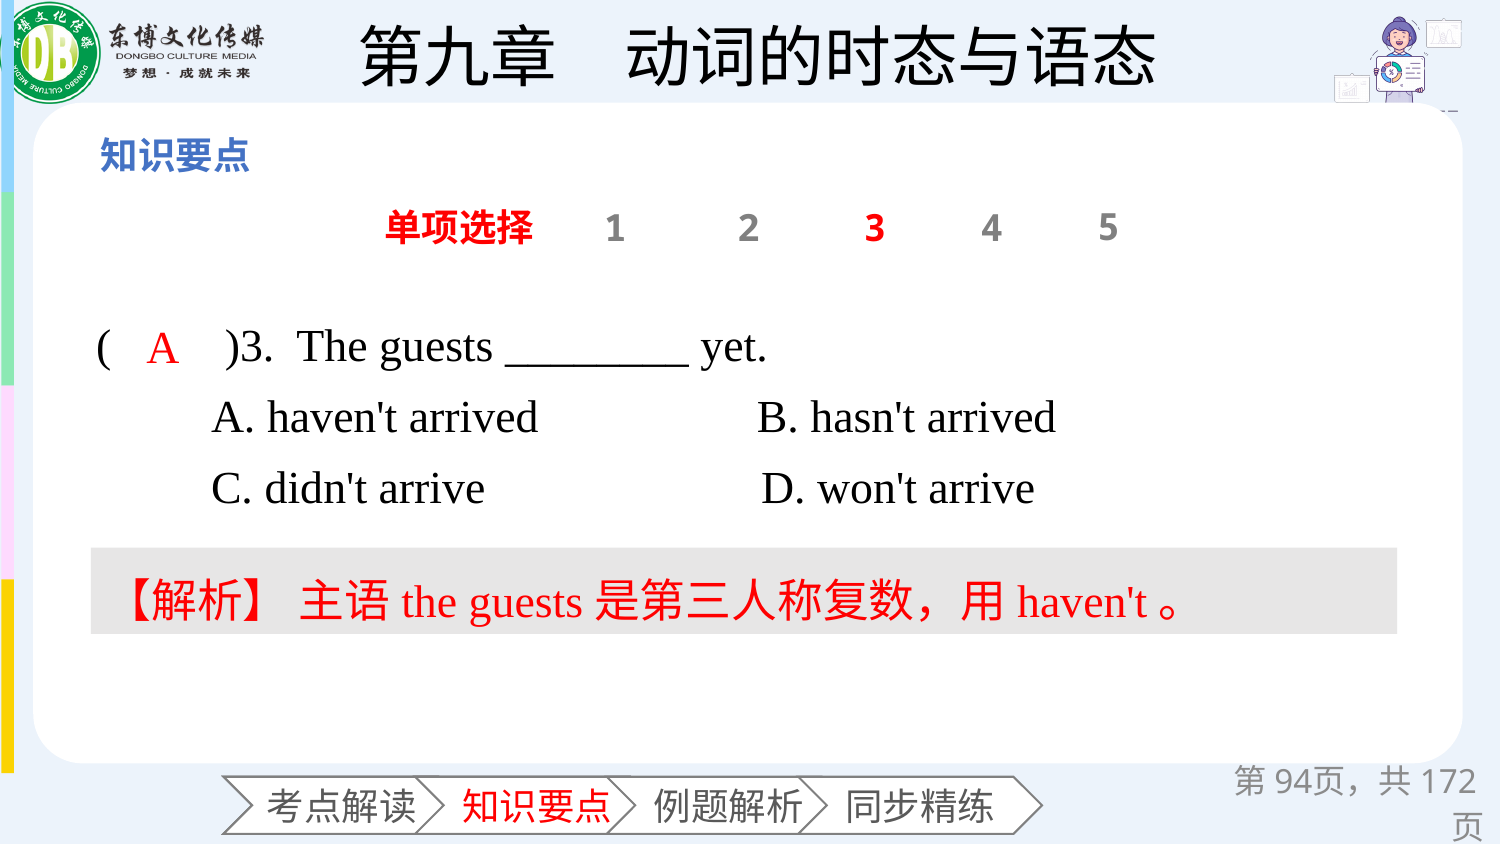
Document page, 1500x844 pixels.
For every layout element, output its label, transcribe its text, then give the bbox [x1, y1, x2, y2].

text_box 5 [1082, 195, 1137, 257]
text_box 【解析】 主语the guests是第三人称复数，用haven't。 [90, 547, 1398, 634]
text_box ( )3. The guests ________ yet. A. haven't arrived B. hasn't arrived C. didn't arrive D. won't arrive [81, 291, 1434, 514]
picture [14, 1, 265, 104]
text_box 2 [722, 196, 776, 257]
slide_number 第页，共172页 [1195, 780, 1500, 826]
text_box 单项选择 [369, 196, 554, 257]
picture [1312, 0, 1487, 131]
text_box 1 [589, 196, 643, 257]
text_box 3 [848, 196, 903, 257]
text_box 4 [965, 196, 1020, 257]
text_box A [131, 310, 197, 381]
